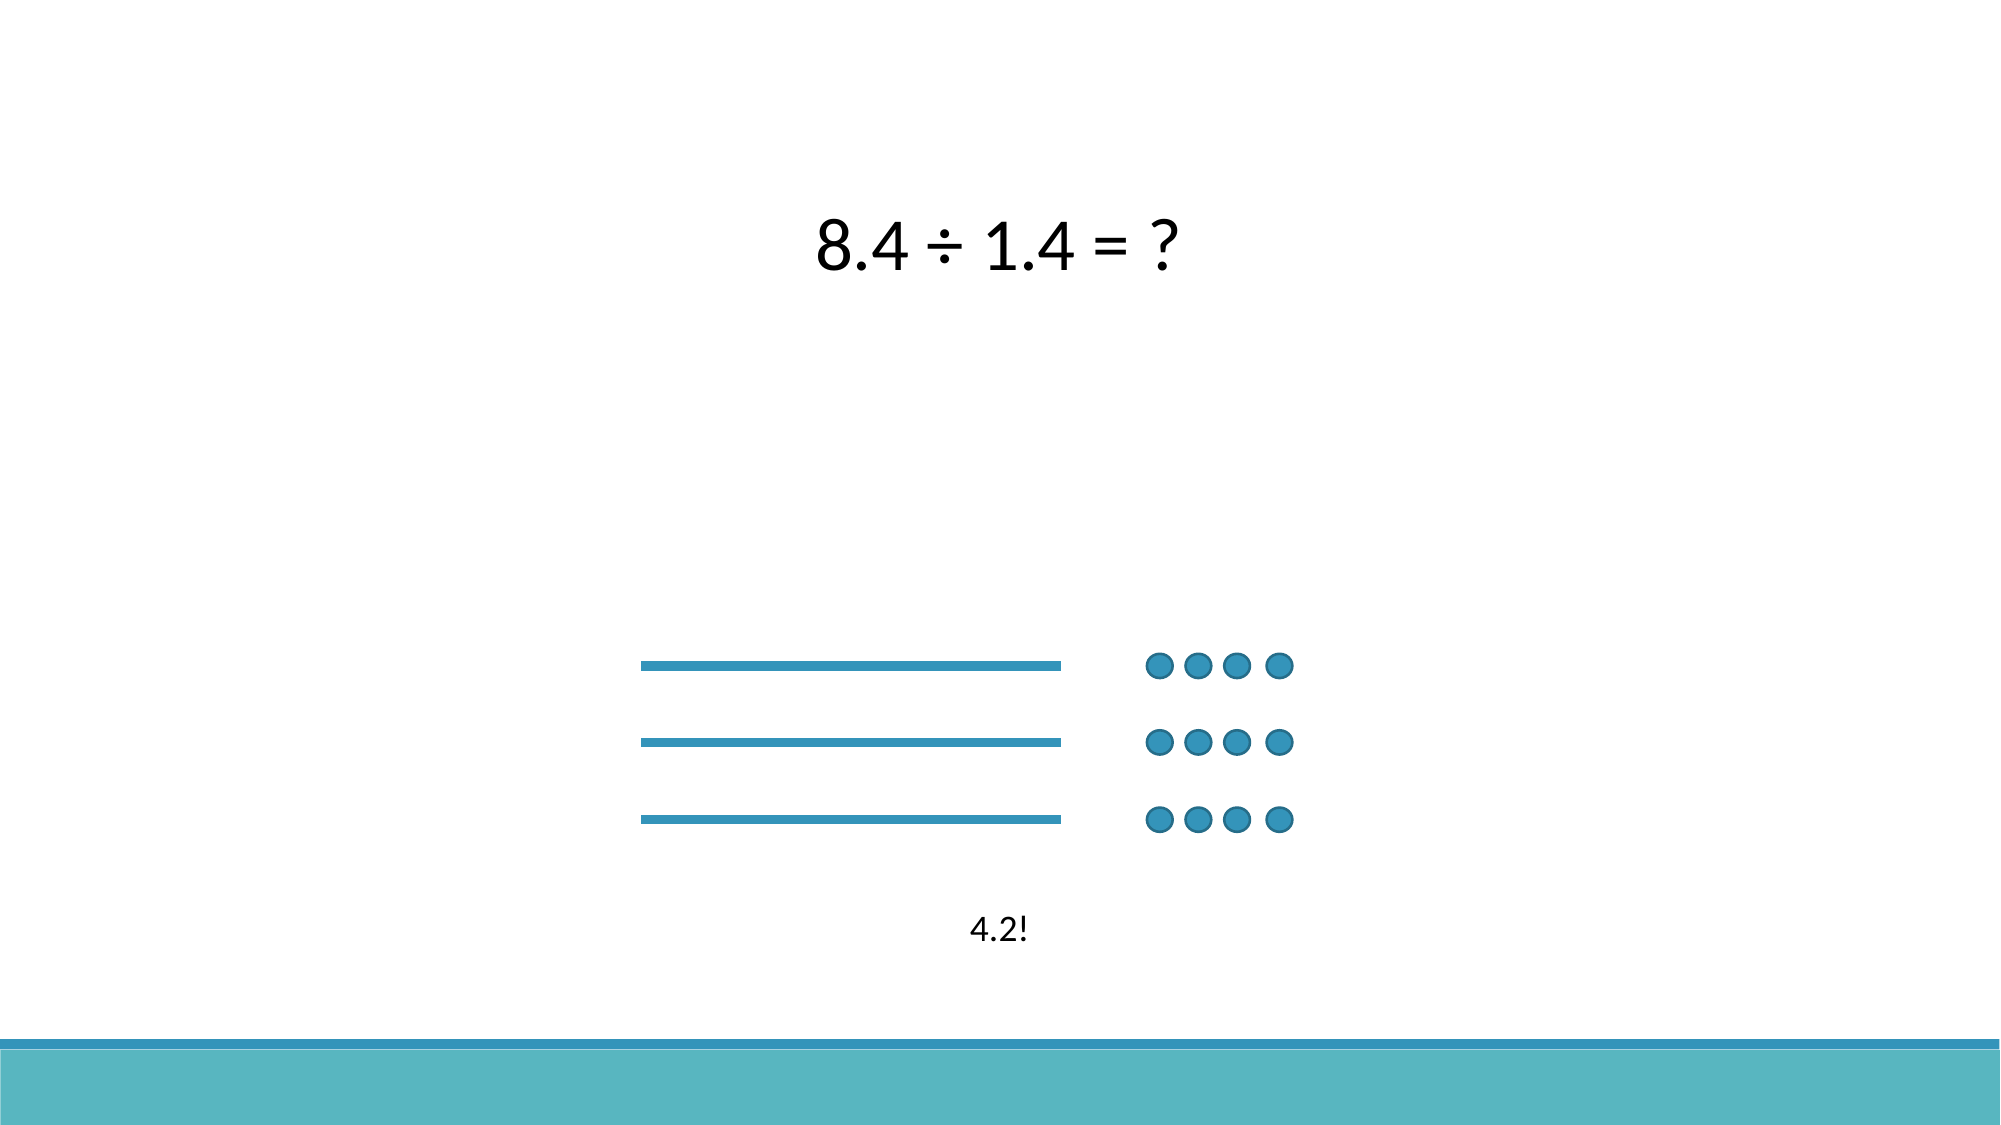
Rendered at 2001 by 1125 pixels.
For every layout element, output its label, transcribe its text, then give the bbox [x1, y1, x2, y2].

text_box [1145, 806, 1174, 834]
text_box [1145, 652, 1174, 680]
text_box [1222, 806, 1252, 834]
text_box [1184, 652, 1213, 680]
text_box 4.2! [532, 896, 1468, 957]
text_box [1222, 728, 1252, 756]
text_box [1265, 652, 1294, 680]
text_box [1222, 652, 1252, 680]
text_box [1265, 728, 1294, 756]
text_box [1184, 806, 1213, 834]
text_box [1145, 728, 1174, 756]
text_box [1265, 806, 1294, 834]
text_box [1184, 728, 1213, 756]
text_box 8.4 ÷ 1.4 = ? [677, 188, 1320, 293]
